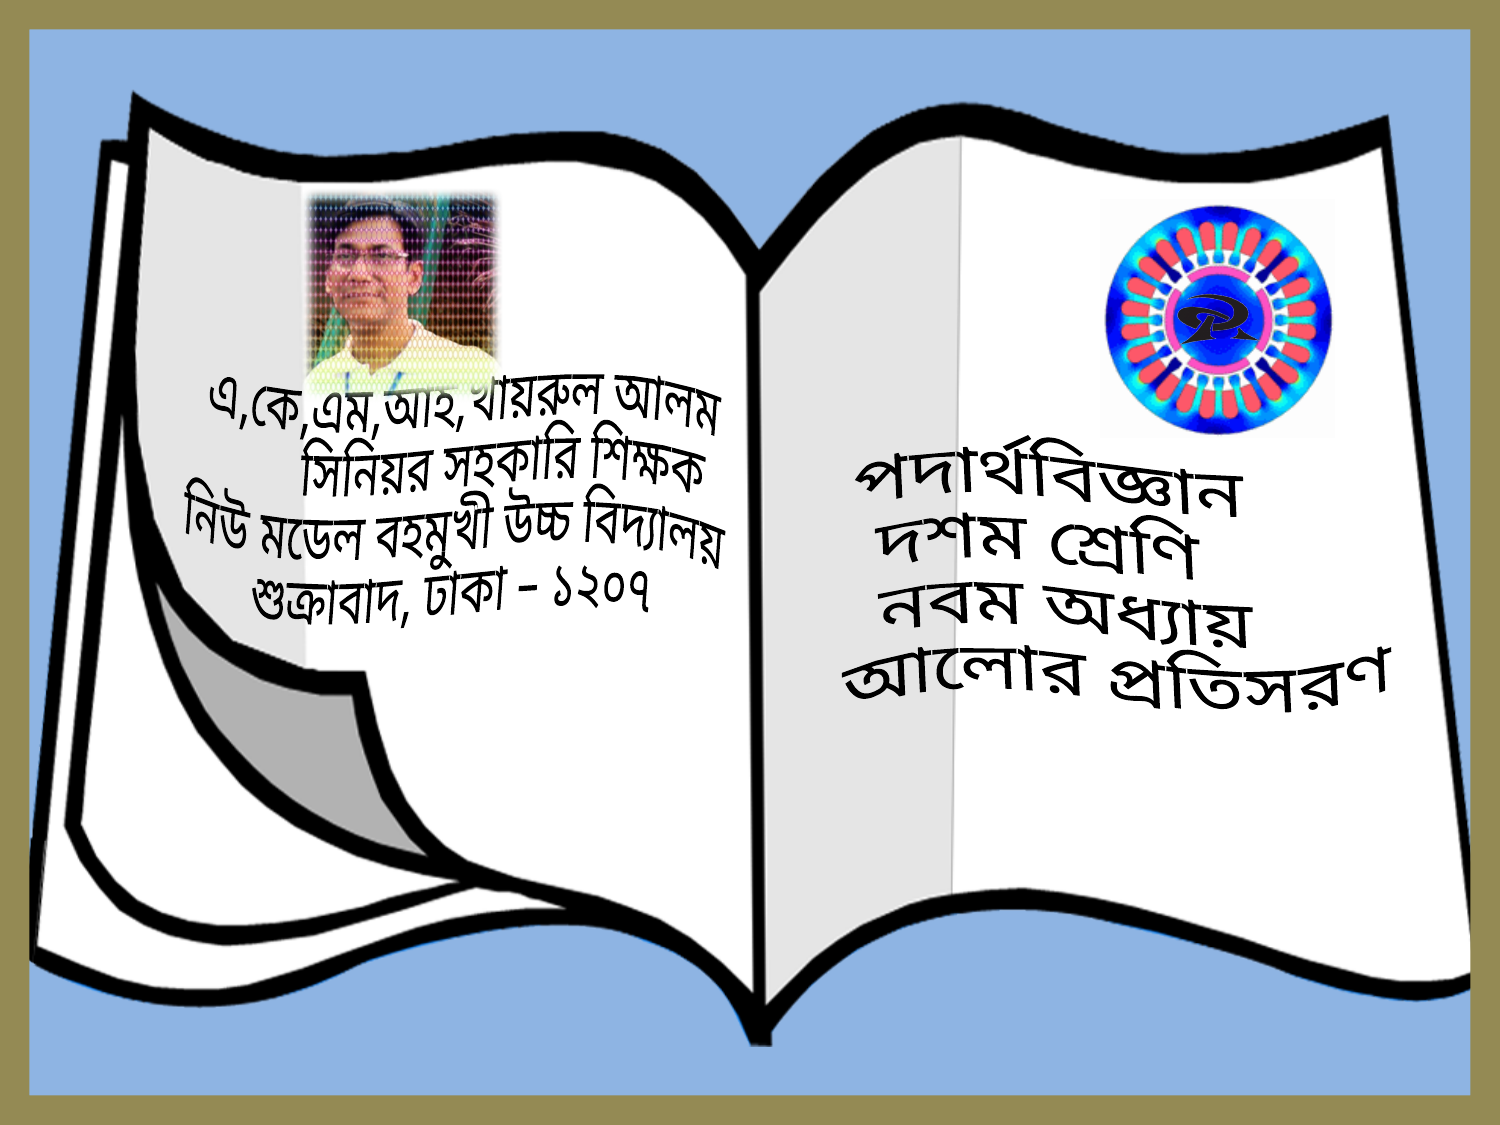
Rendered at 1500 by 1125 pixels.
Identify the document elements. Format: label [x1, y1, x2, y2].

text_box [1099, 199, 1335, 438]
picture [0, 24, 1496, 1048]
text_box [0, 0, 1500, 28]
text_box [0, 1053, 1500, 1125]
